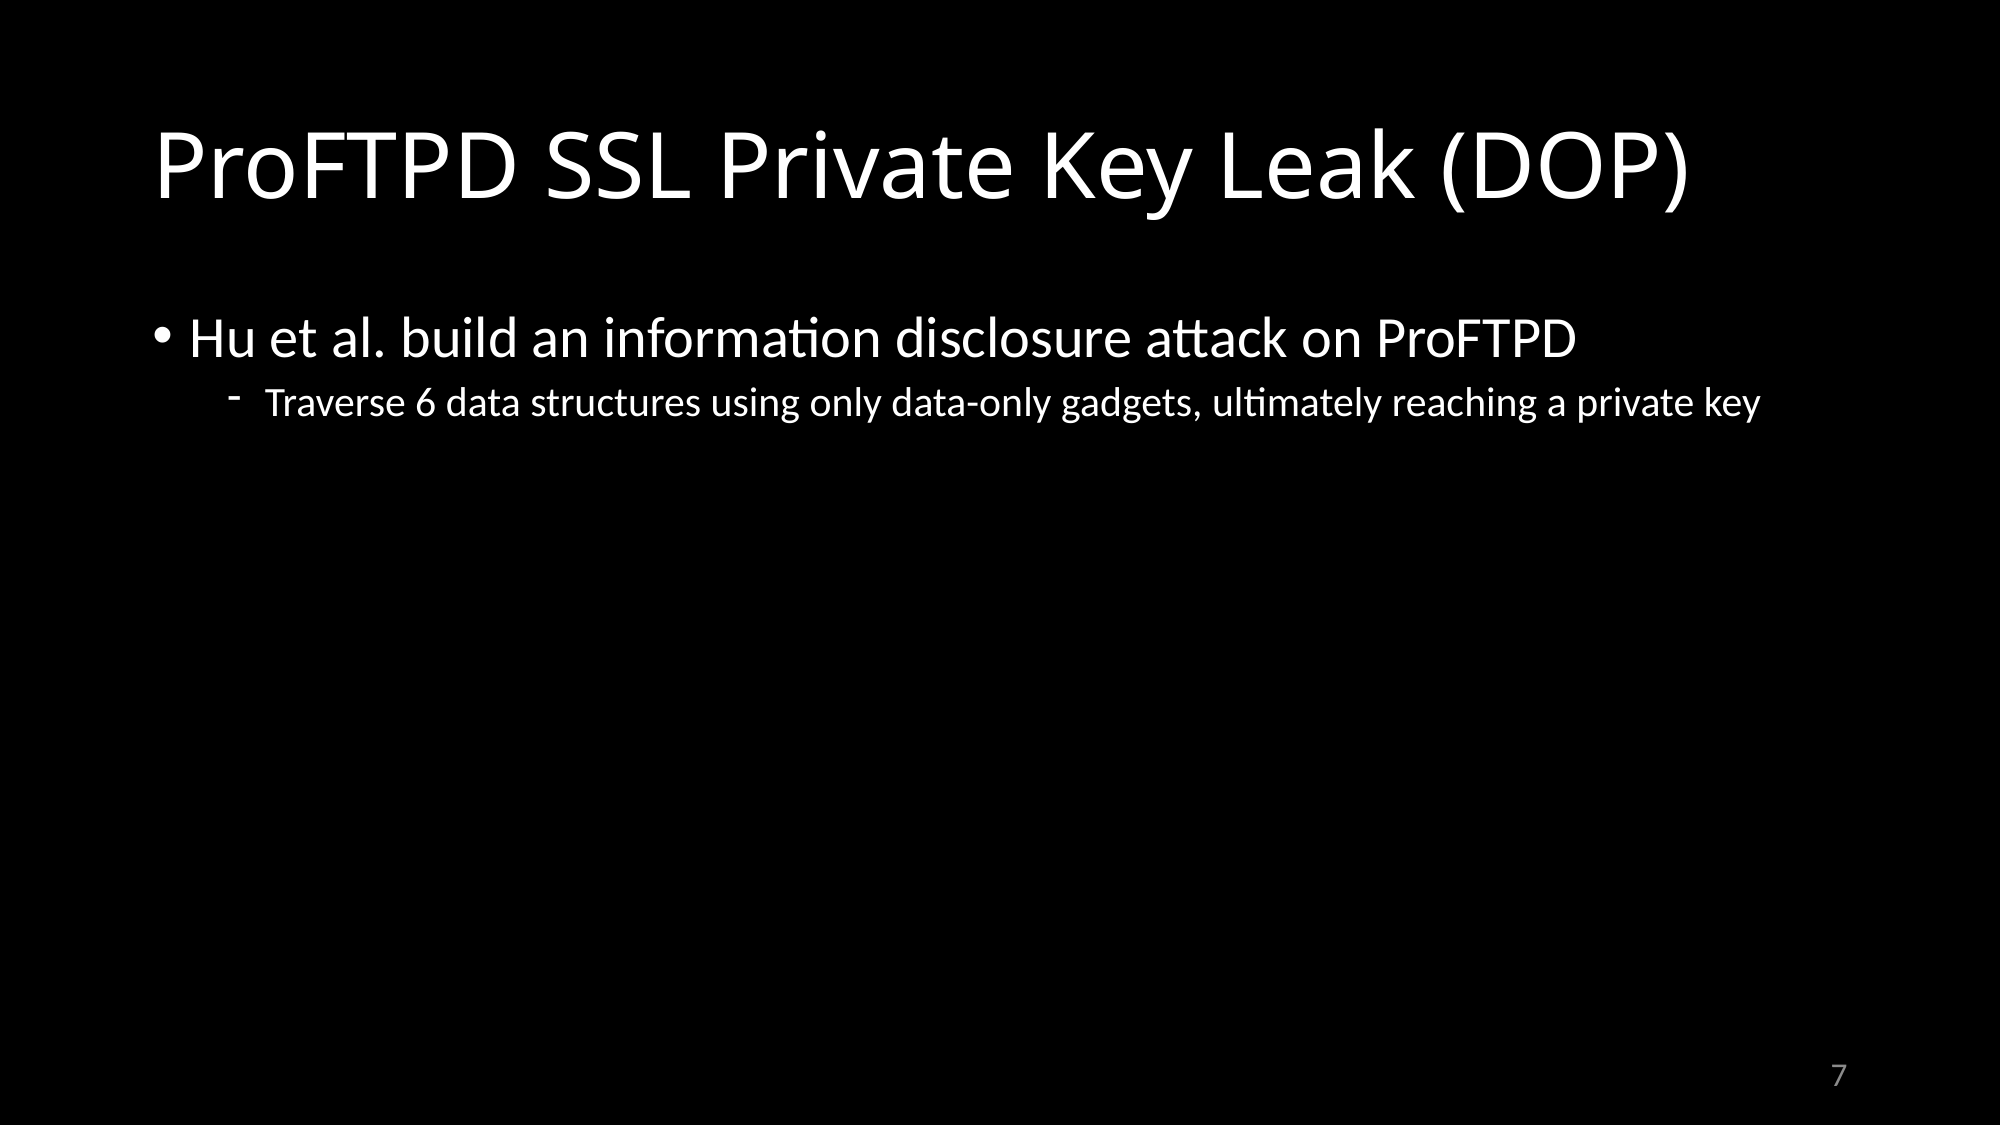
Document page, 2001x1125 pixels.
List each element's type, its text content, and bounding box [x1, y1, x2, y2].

title ProFTPD SSL Private Key Leak (DOP) [137, 59, 1863, 278]
list Hu et al. build an information disclosure attack on ProFTPD Traverse 6 data structures using only data-only gadgets, ultimately reaching a private key [137, 299, 1863, 1014]
slide_number 7 [1412, 1042, 1863, 1103]
